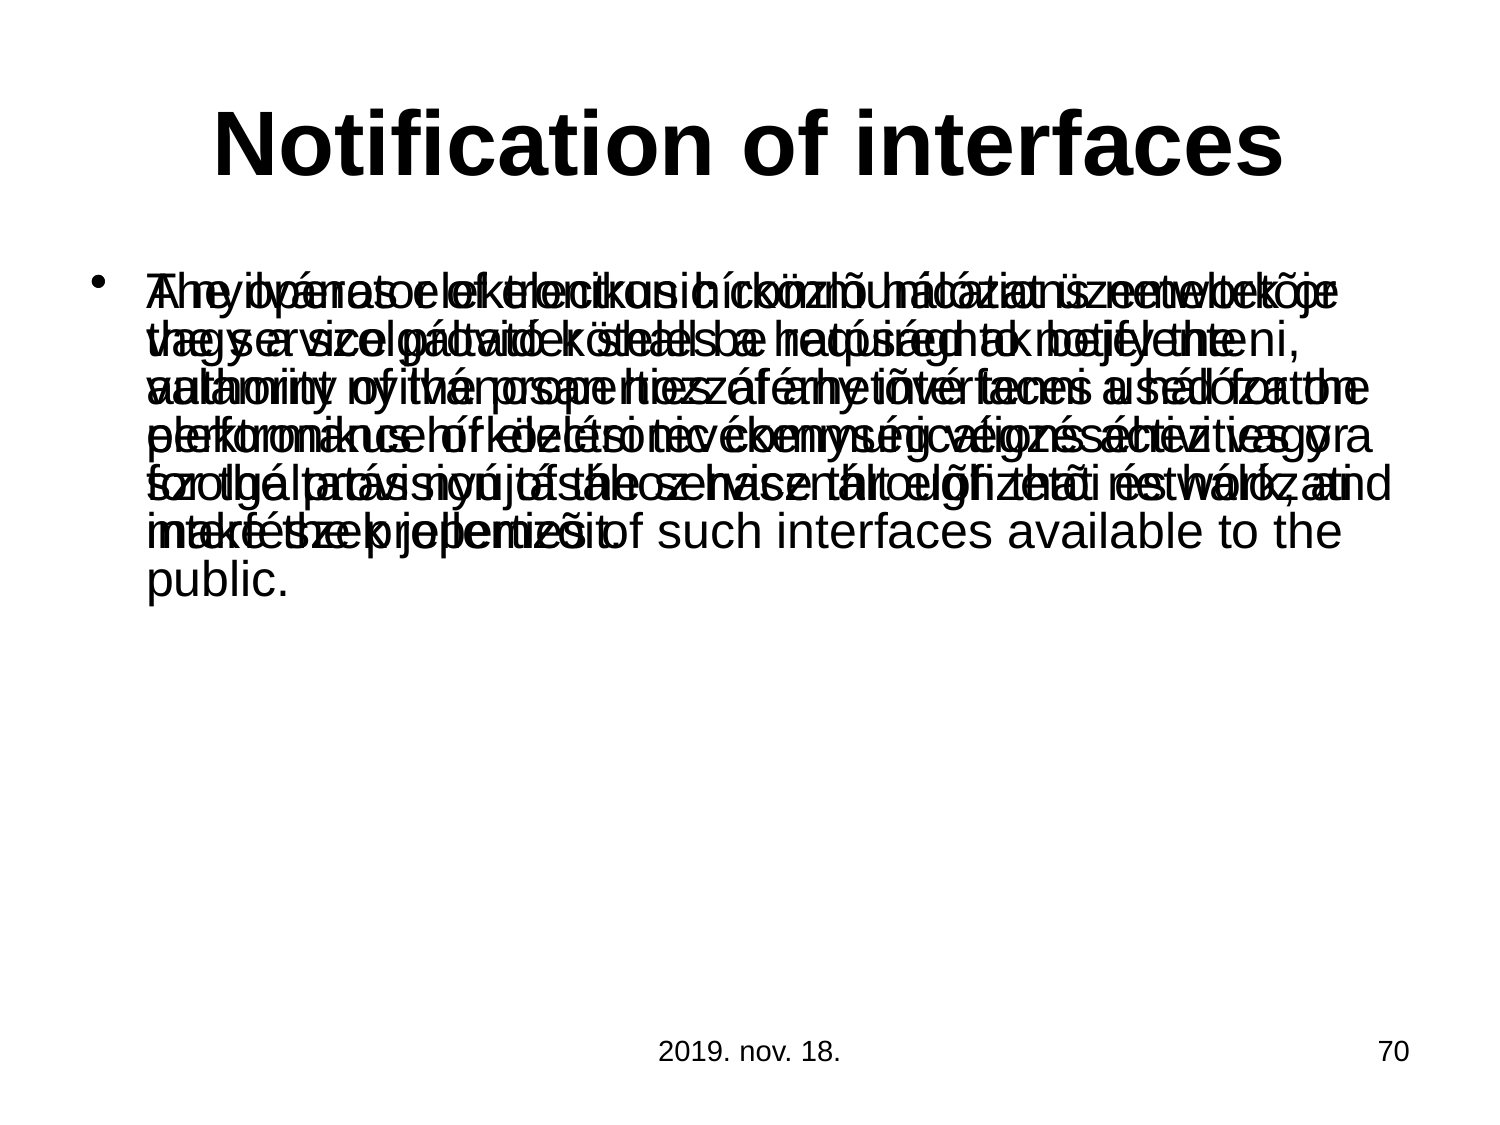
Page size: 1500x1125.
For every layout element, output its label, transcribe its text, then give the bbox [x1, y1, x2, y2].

footer 2019. nov. 18. [512, 1024, 988, 1103]
slide_number 70 [1074, 1024, 1426, 1103]
list The operator of electronic communications network or the service provider shall be required to notify the authority of the properties of any interfaces used for the performance of electronic communications activities or for the provision of the service through that network, and make the properties of such interfaces available to the public. [75, 262, 1425, 1005]
title Notification of interfaces [75, 45, 1425, 233]
